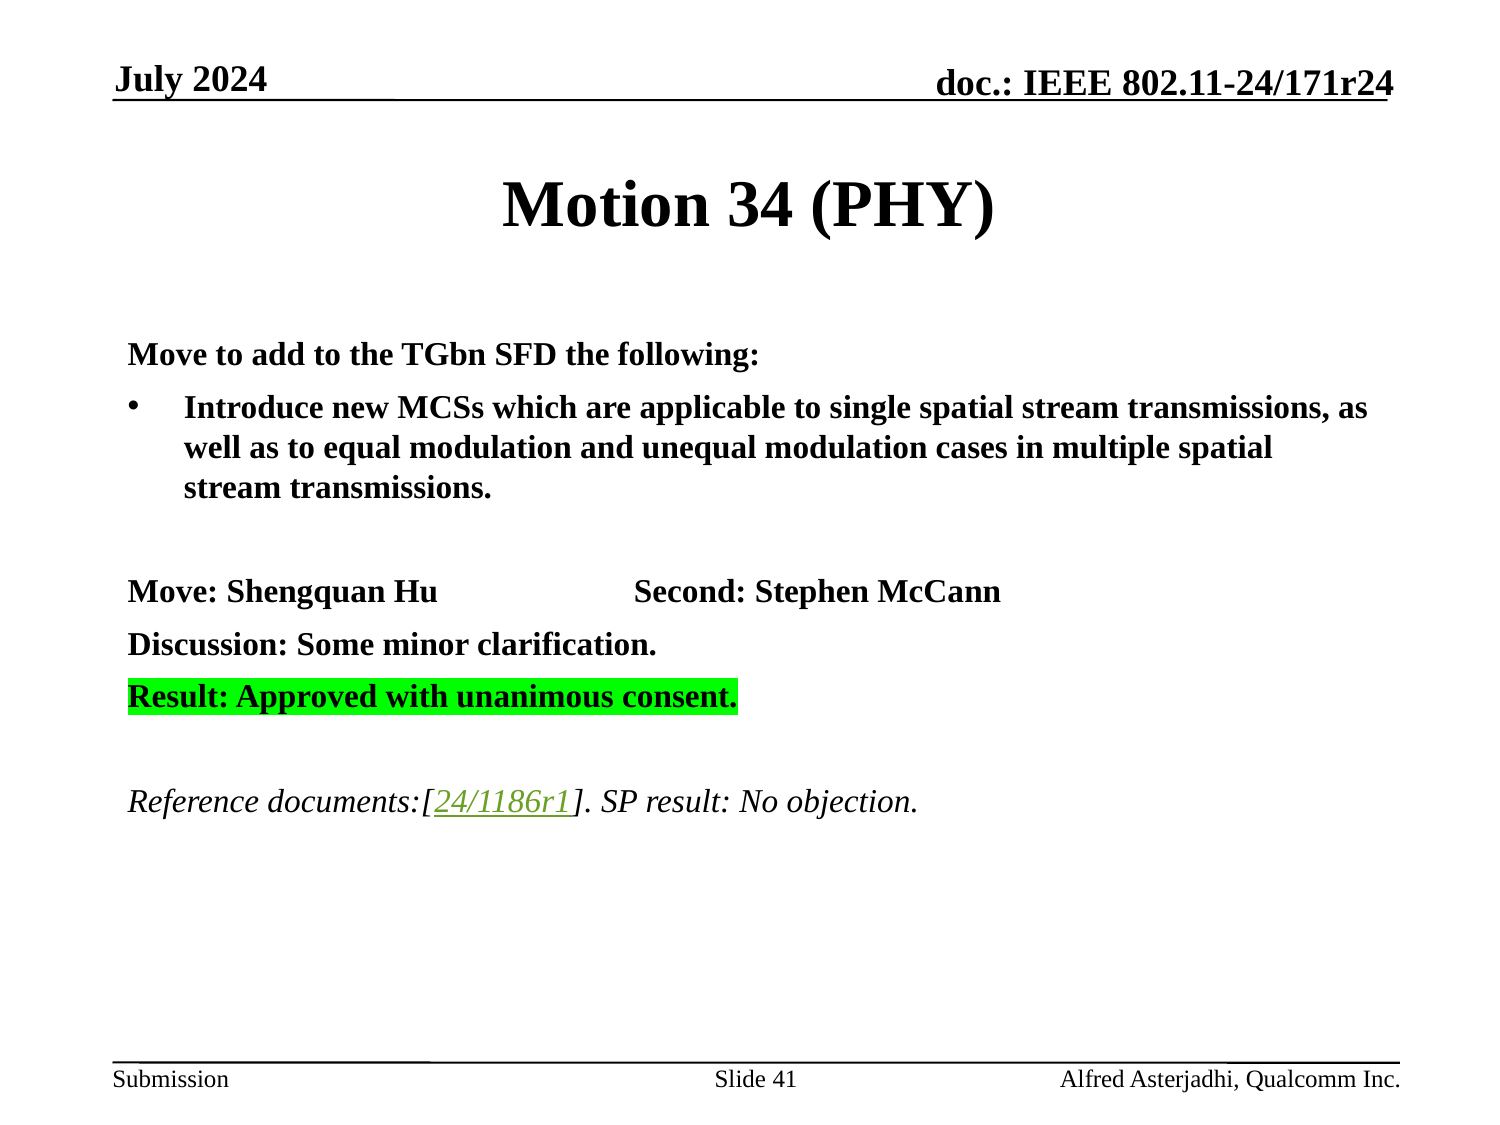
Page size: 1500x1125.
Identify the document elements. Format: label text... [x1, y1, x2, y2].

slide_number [114, 54, 423, 100]
footer Alfred Asterjadhi, Qualcomm Inc. [878, 1061, 1402, 1093]
list Move to add to the TGbn SFD the following: Introduce new MCSs which are applicable to single spatial stream transmissions, as well as to equal modulation and unequal modulation cases in multiple spatial stream transmissions. Move: Shengquan Hu Second: Stephen McCann Discussion: Some minor clarification. Result: Approved with unanimous consent. Reference documents:[24/1186r1]. SP result: No objection. [112, 324, 1388, 1000]
slide_number Slide 41 [712, 1061, 800, 1123]
title Motion 34 (PHY) [112, 112, 1388, 288]
